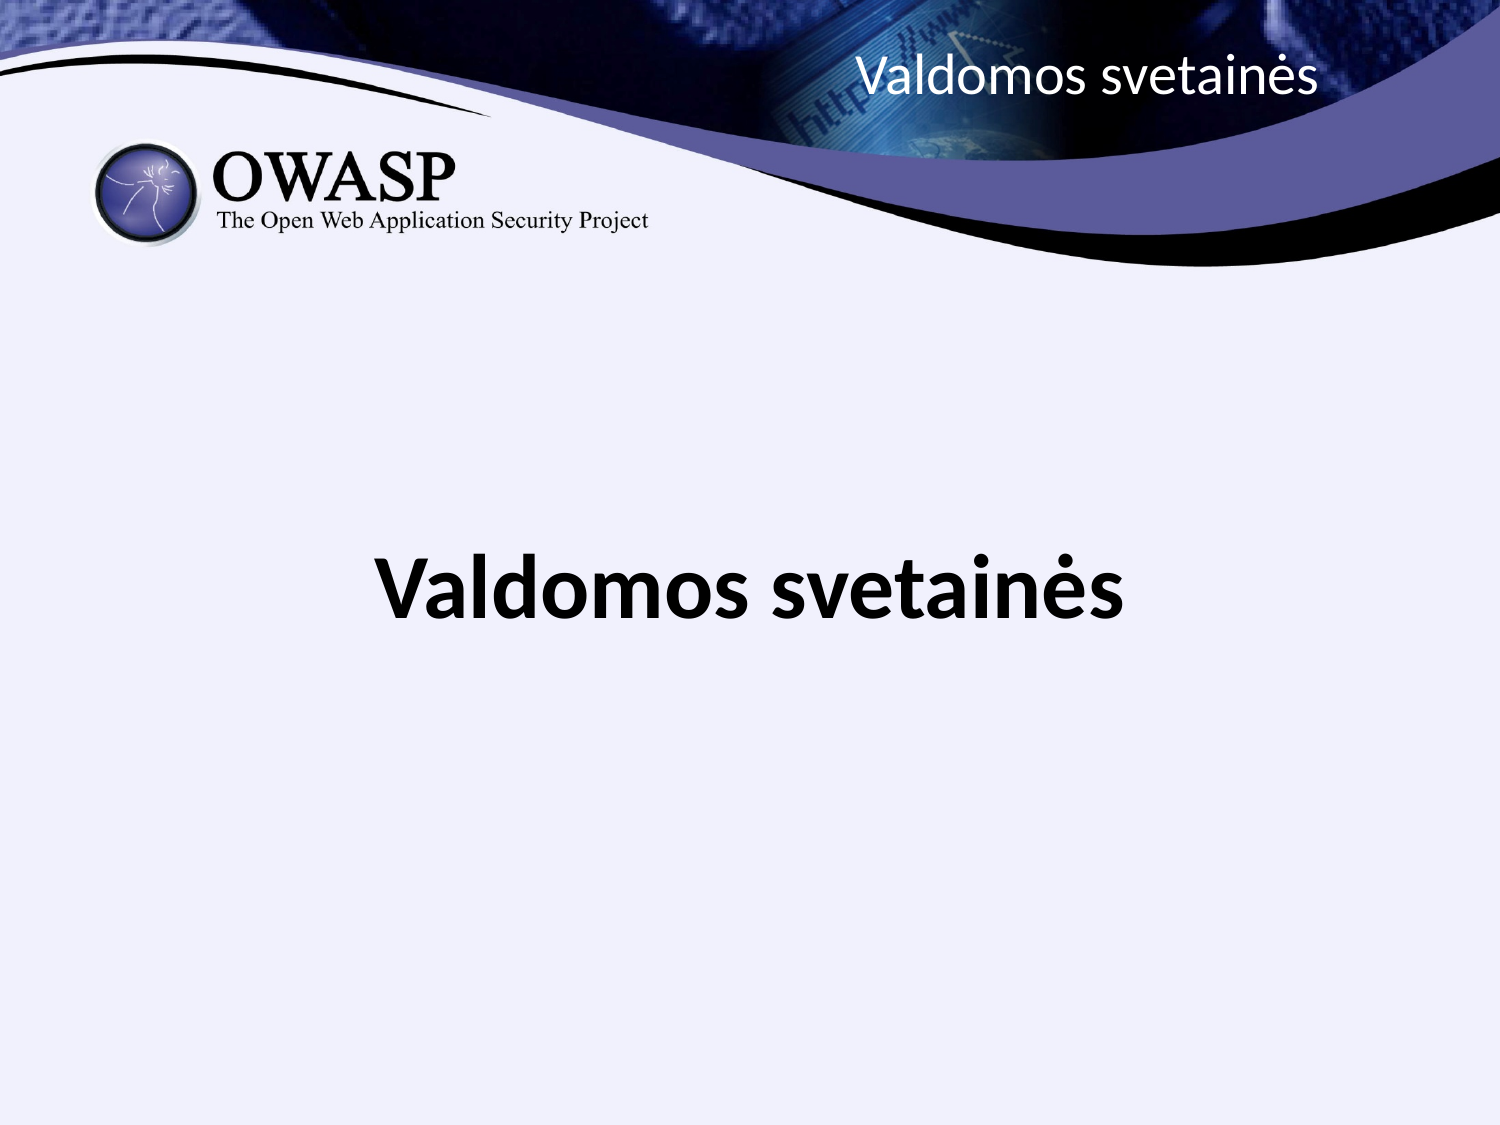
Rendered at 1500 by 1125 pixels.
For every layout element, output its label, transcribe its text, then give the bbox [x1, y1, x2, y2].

list Valdomos svetainės [75, 262, 1425, 1005]
title Valdomos svetainės [699, 12, 1475, 130]
picture [0, 0, 1500, 1125]
